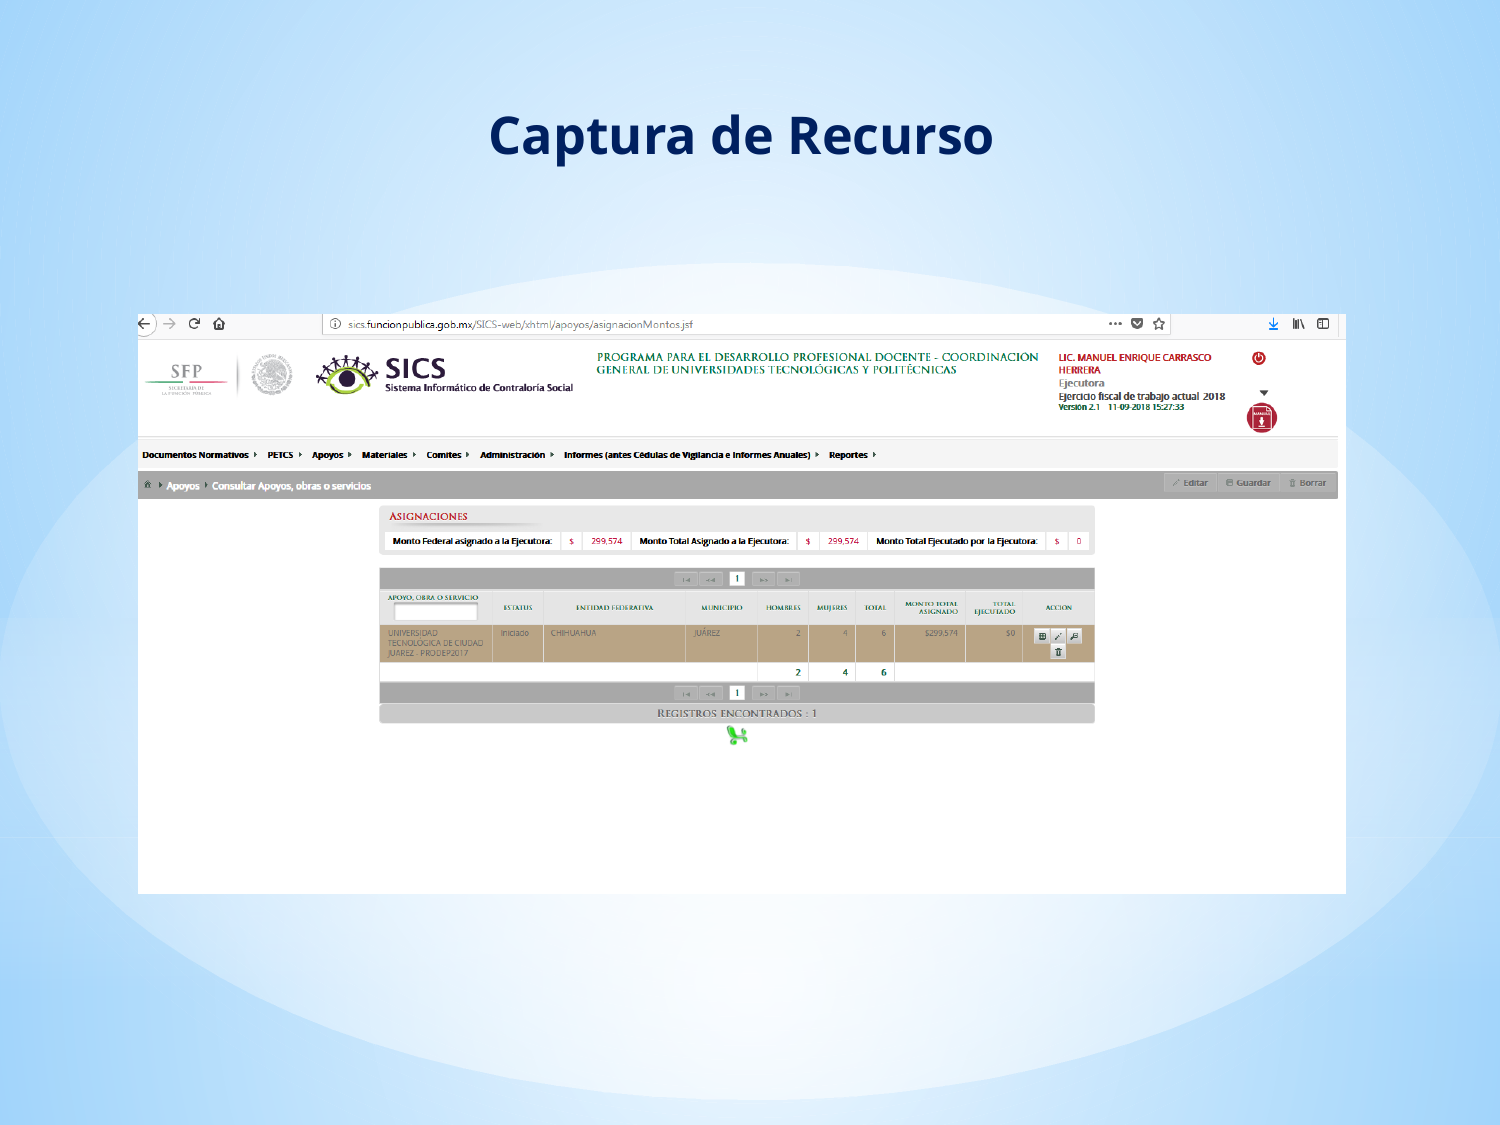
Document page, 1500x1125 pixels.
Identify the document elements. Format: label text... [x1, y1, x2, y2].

text_box Captura de Recurso [474, 95, 1011, 173]
picture [137, 314, 1347, 894]
